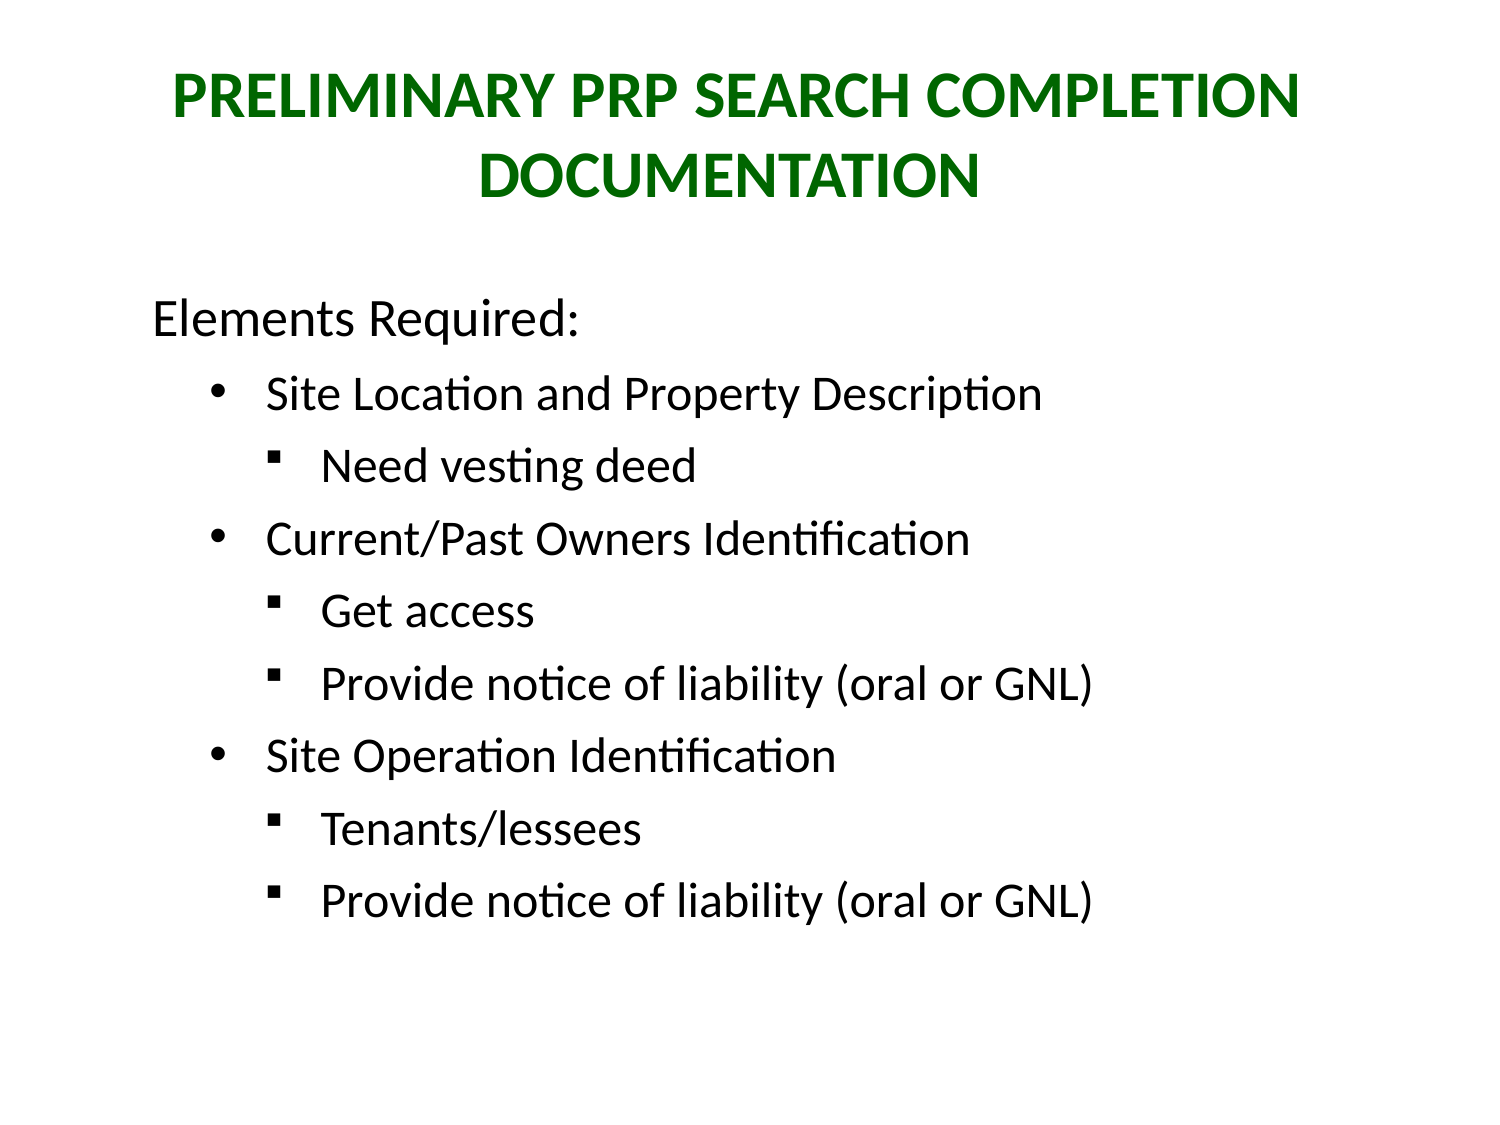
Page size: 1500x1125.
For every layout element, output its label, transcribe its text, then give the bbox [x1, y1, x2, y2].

title Preliminary PRP Search Completion Documentation [62, 62, 1413, 200]
list Elements Required: Site Location and Property Description Need vesting deed Current/Past Owners Identification Get access Provide notice of liability (oral or GNL) Site Operation Identification Tenants/lessees Provide notice of liability (oral or GNL) [137, 275, 1300, 1038]
